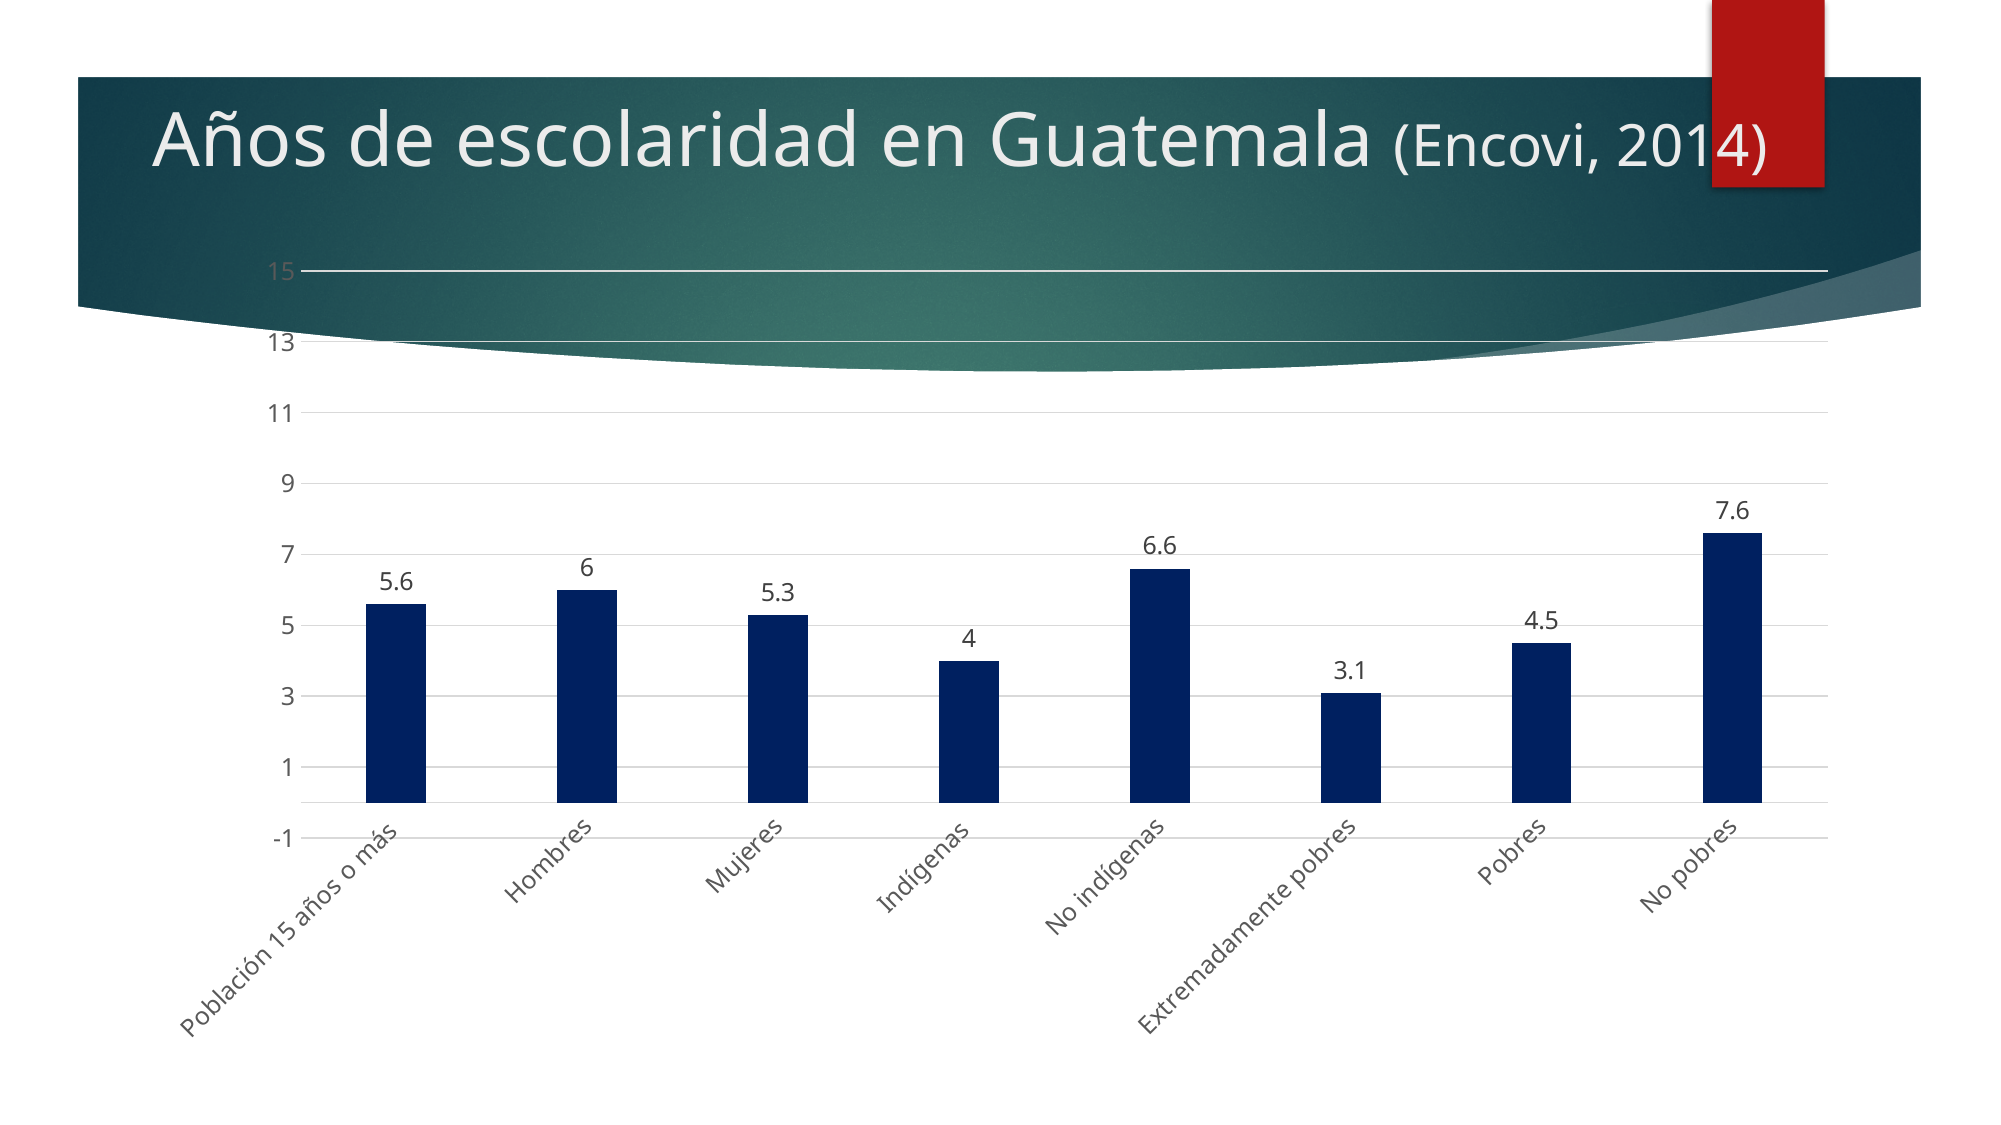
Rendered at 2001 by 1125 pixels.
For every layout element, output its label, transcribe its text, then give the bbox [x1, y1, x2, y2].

chart [137, 242, 1863, 1067]
title Años de escolaridad en Guatemala (Encovi, 2014) [137, 59, 1863, 214]
